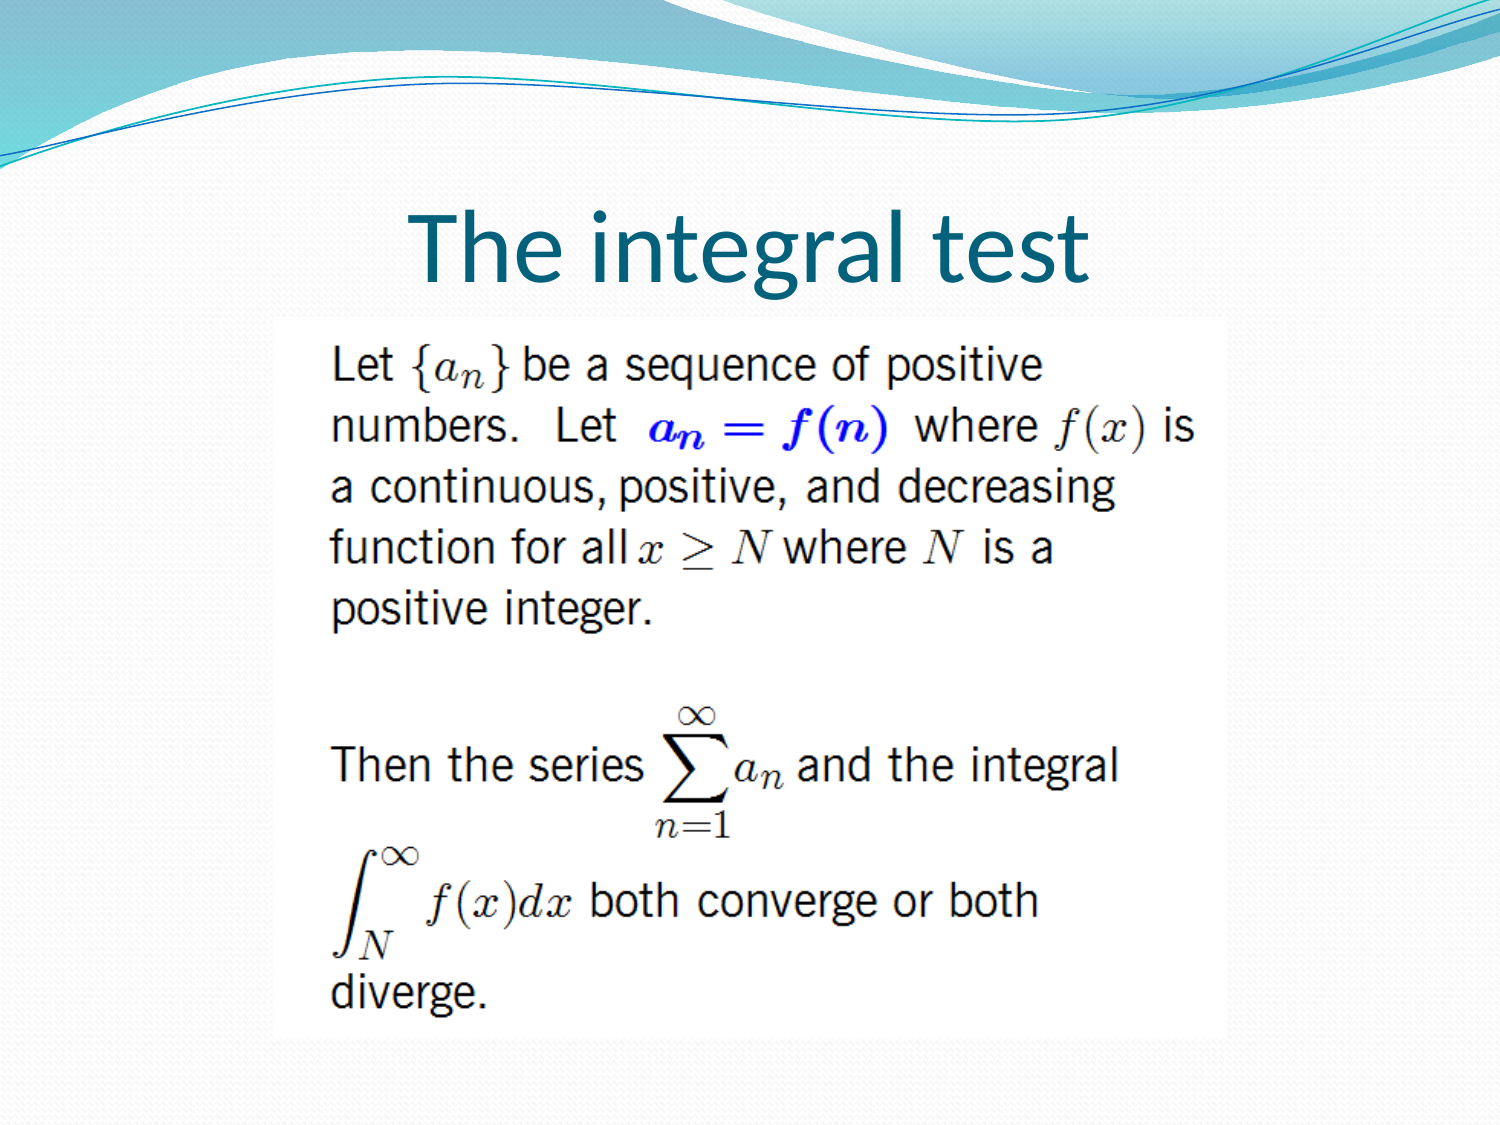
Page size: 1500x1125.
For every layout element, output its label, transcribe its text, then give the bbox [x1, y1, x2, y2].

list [272, 317, 1228, 1038]
title The integral test [75, 115, 1425, 303]
